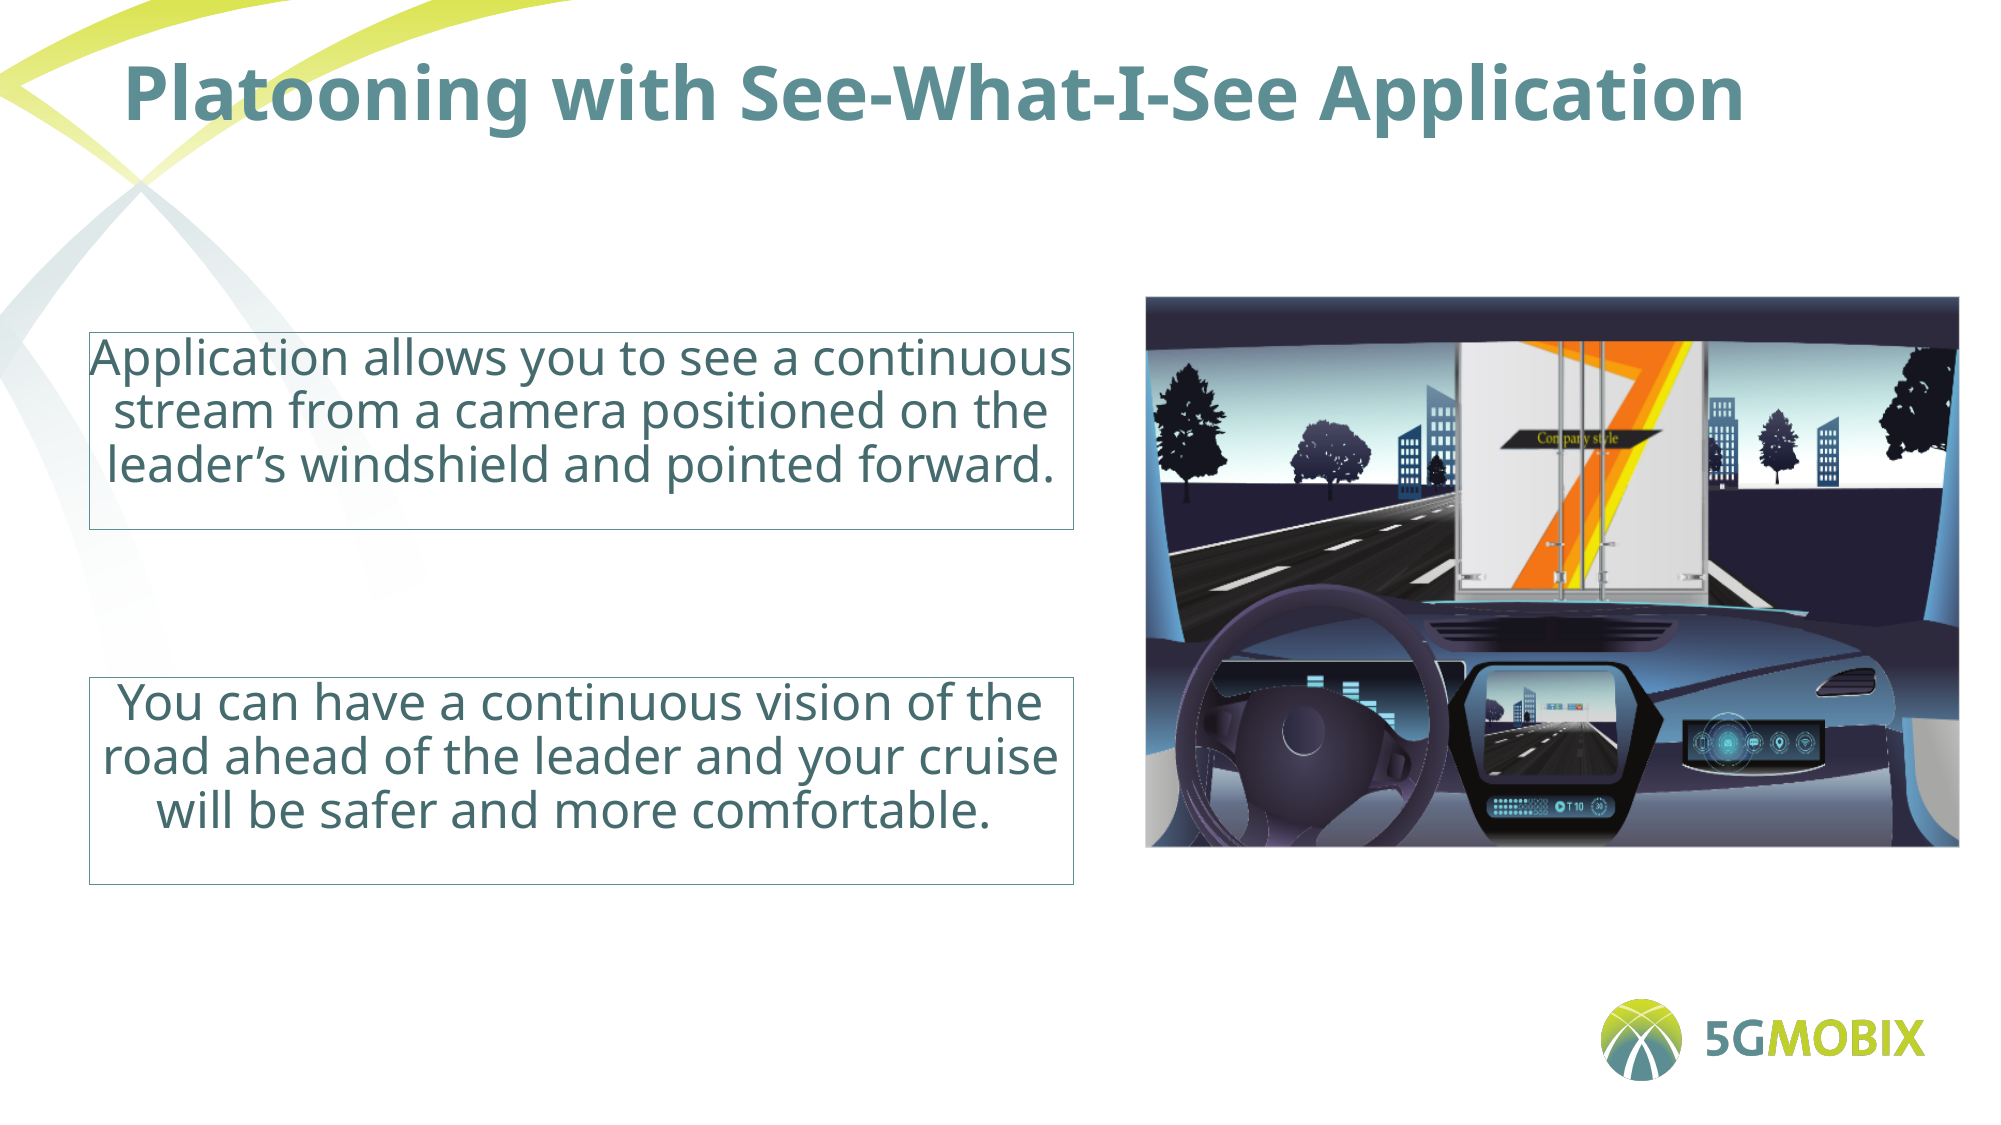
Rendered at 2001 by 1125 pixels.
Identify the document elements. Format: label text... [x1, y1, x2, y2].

title Platooning with See-What-I-See Application [122, 59, 1960, 189]
picture [0, 0, 2001, 1125]
text_box You can have a continuous vision of the road ahead of the leader and your cruise will be safer and more comfortable. [89, 677, 1074, 885]
list Application allows you to see a continuous stream from a camera positioned on the leader’s windshield and pointed forward. [89, 332, 1074, 530]
